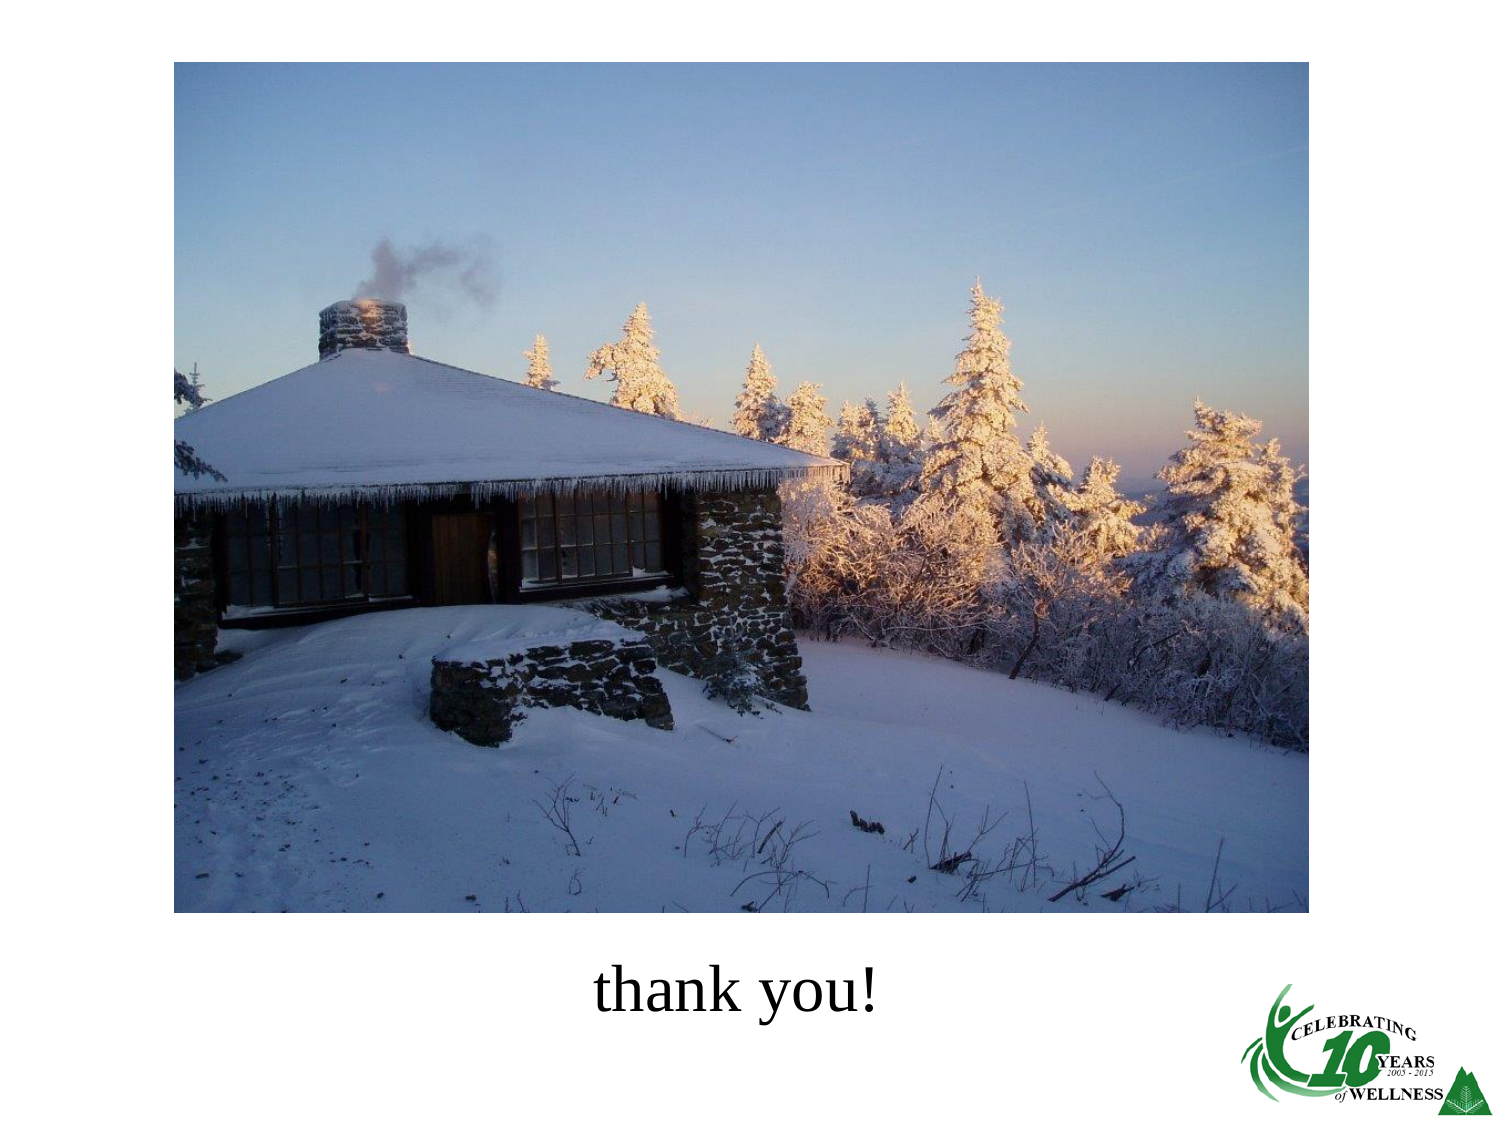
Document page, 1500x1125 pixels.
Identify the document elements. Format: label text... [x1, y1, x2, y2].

picture [1236, 962, 1500, 1125]
title thank you! [99, 937, 1375, 1075]
picture [174, 62, 1309, 913]
